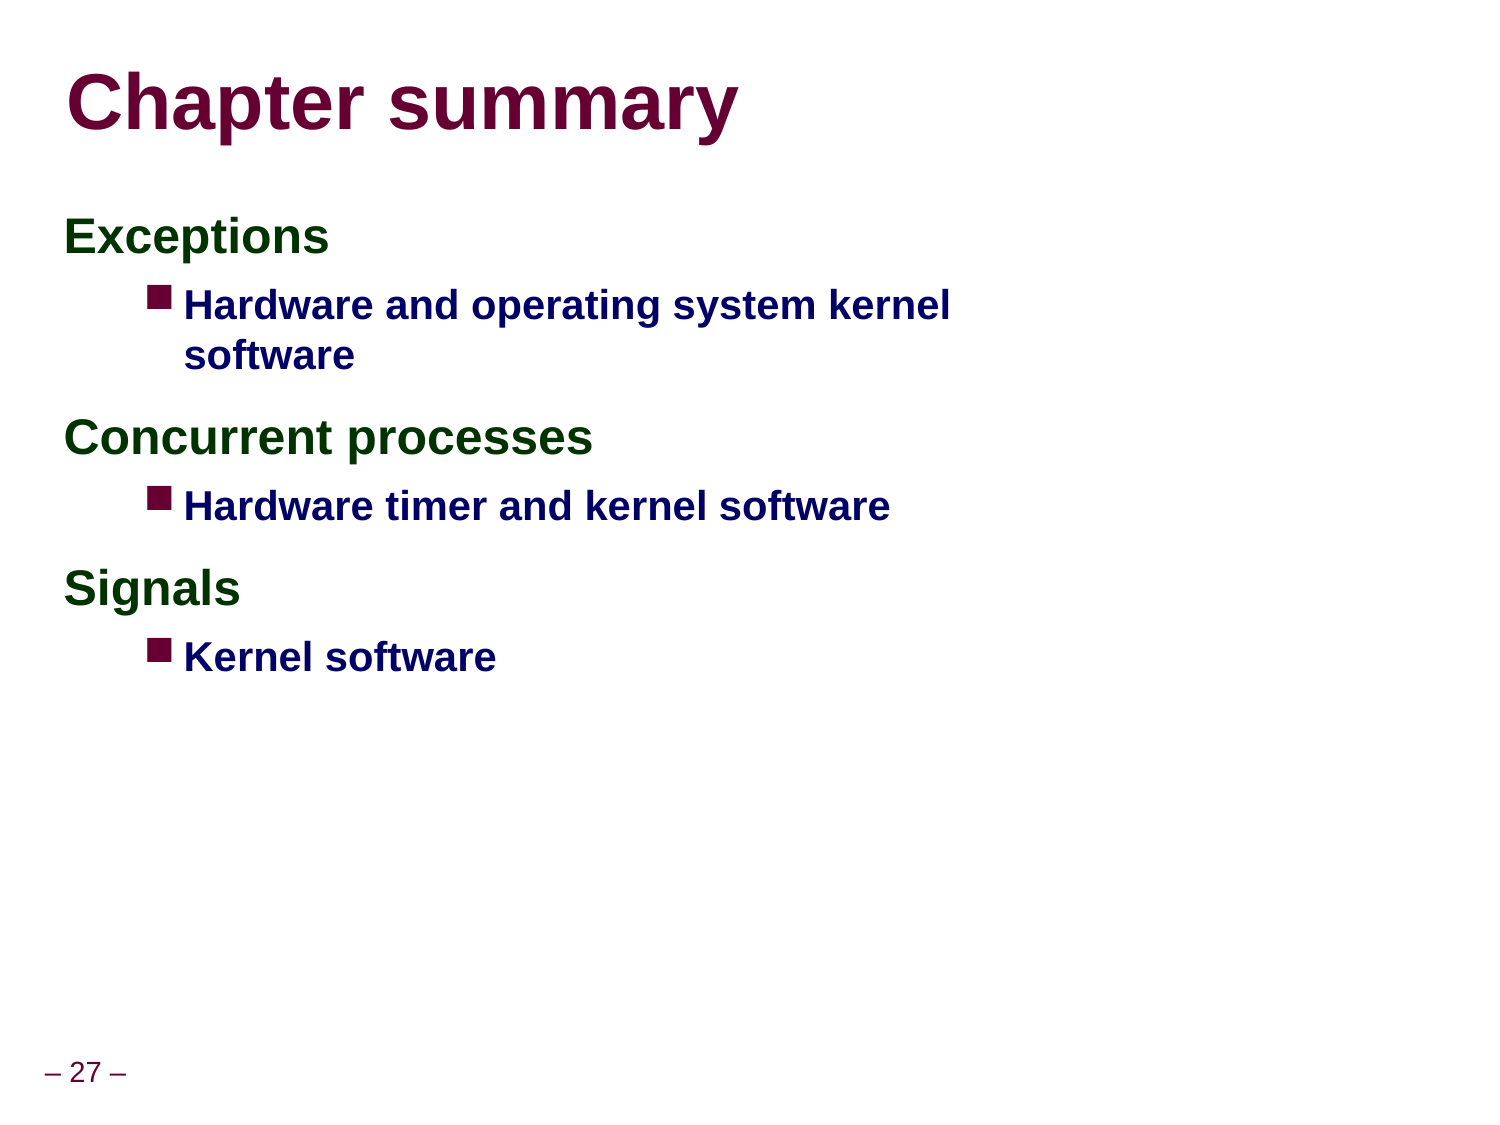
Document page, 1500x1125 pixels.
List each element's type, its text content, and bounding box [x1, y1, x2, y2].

text_box Exceptions Hardware and operating system kernel software Concurrent processes Hardware timer and kernel software Signals Kernel software [47, 200, 1013, 1058]
text_box Chapter summary [66, 22, 1497, 188]
